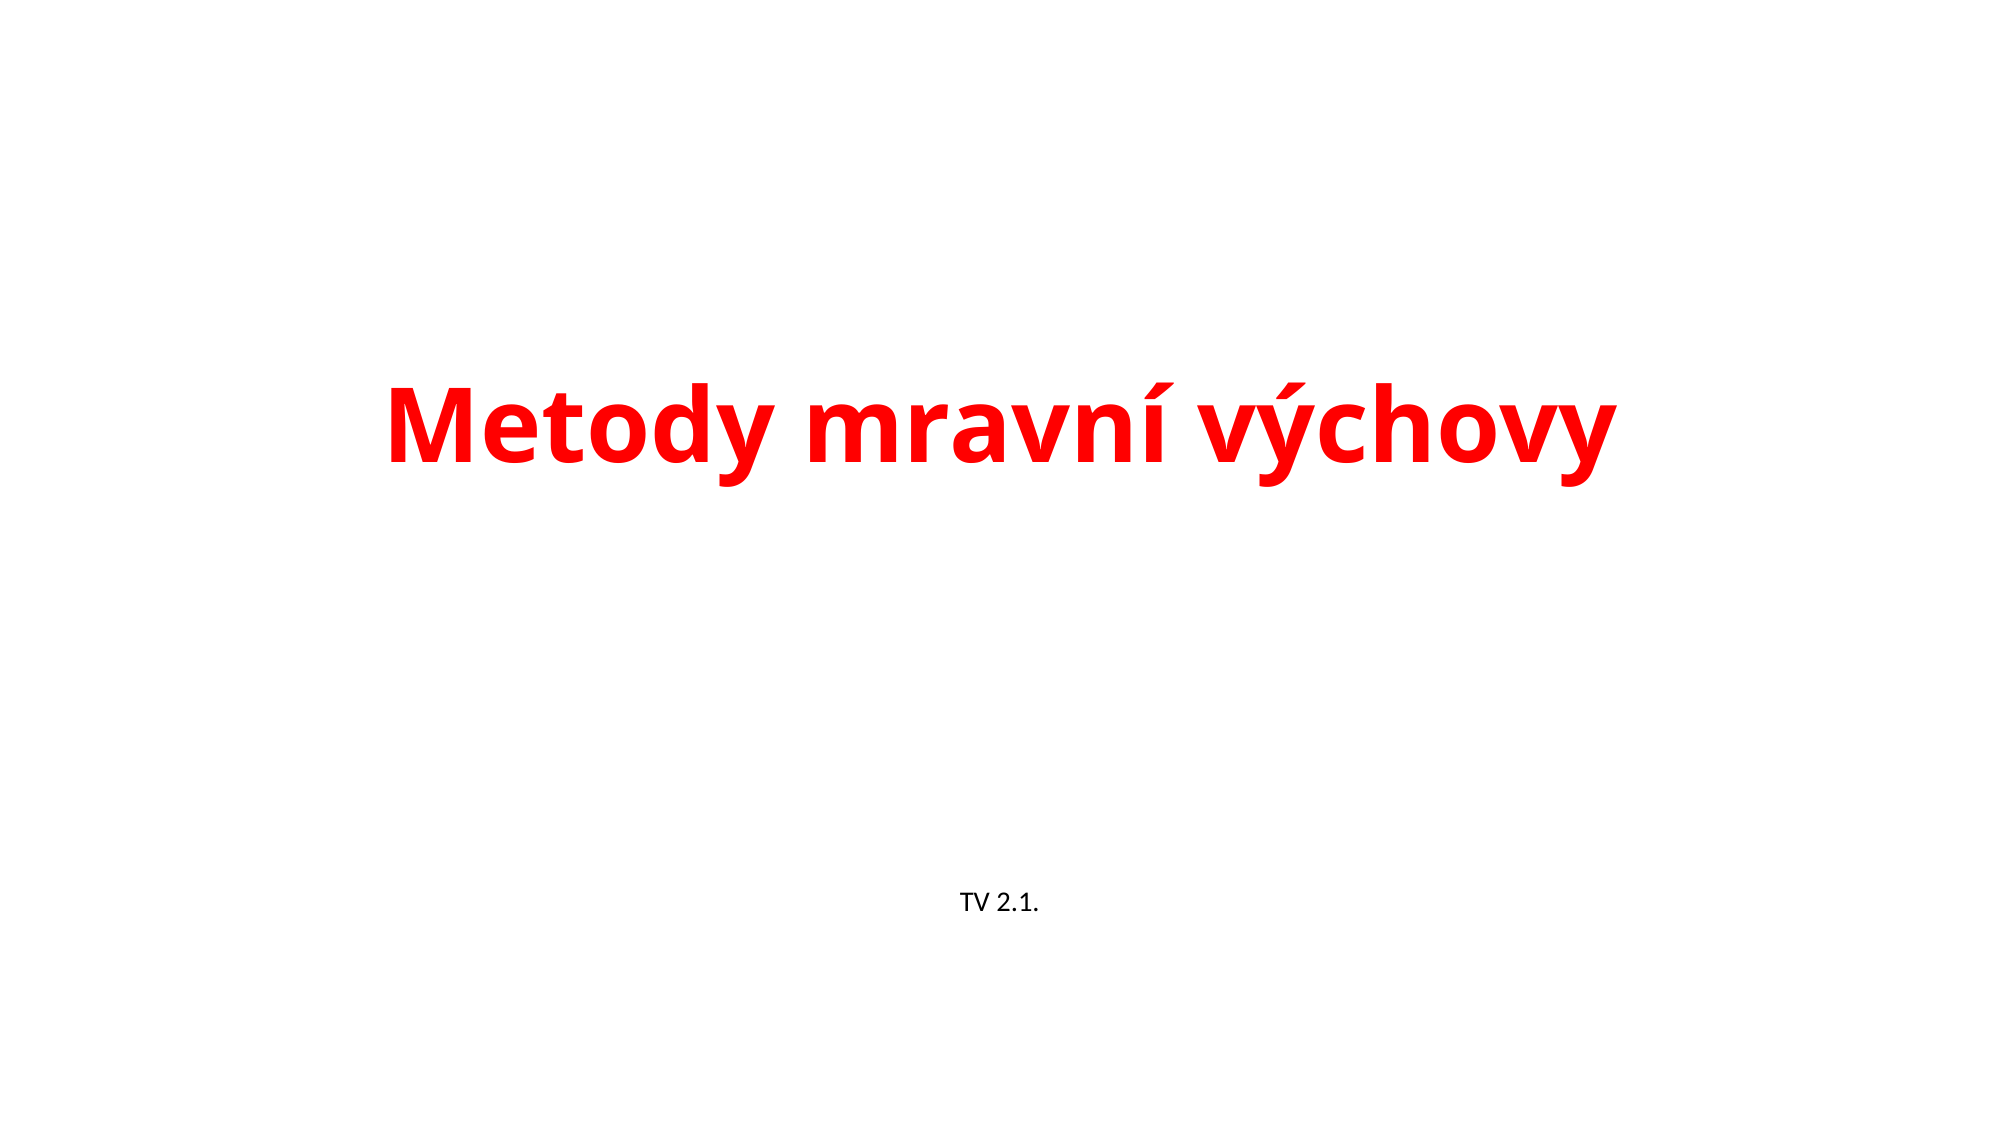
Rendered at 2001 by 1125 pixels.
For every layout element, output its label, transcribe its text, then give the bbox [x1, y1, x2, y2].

subtitle TV 2.1. [474, 878, 1525, 925]
title Metody mravní výchovy [362, 257, 1638, 493]
